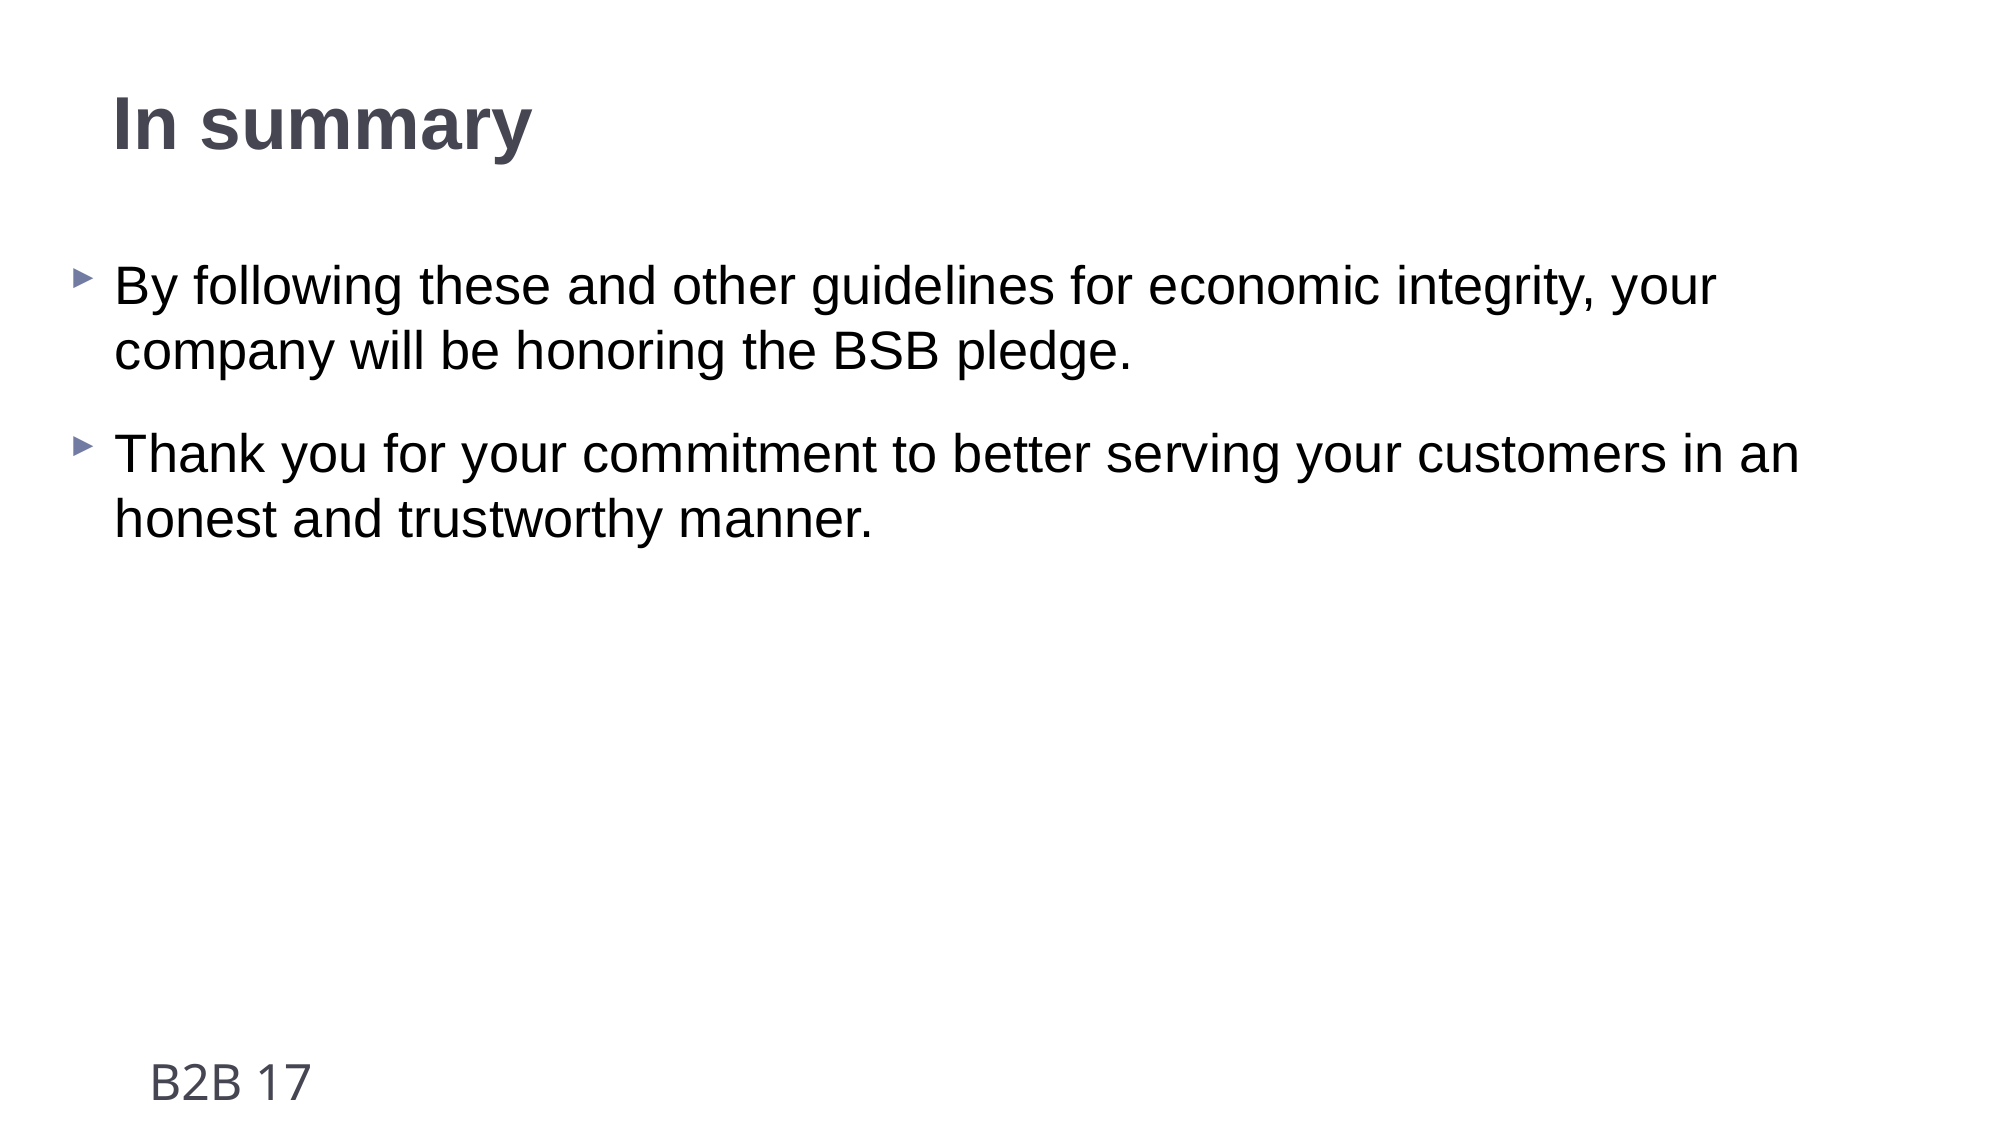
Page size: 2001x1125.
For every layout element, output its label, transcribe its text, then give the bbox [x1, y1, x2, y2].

list By following these and other guidelines for economic integrity, your company will be honoring the BSB pledge. Thank you for your commitment to better serving your customers in an honest and trustworthy manner. [55, 243, 1926, 1014]
title In summary [97, 0, 1823, 173]
slide_number B2B 17 [133, 1042, 568, 1103]
